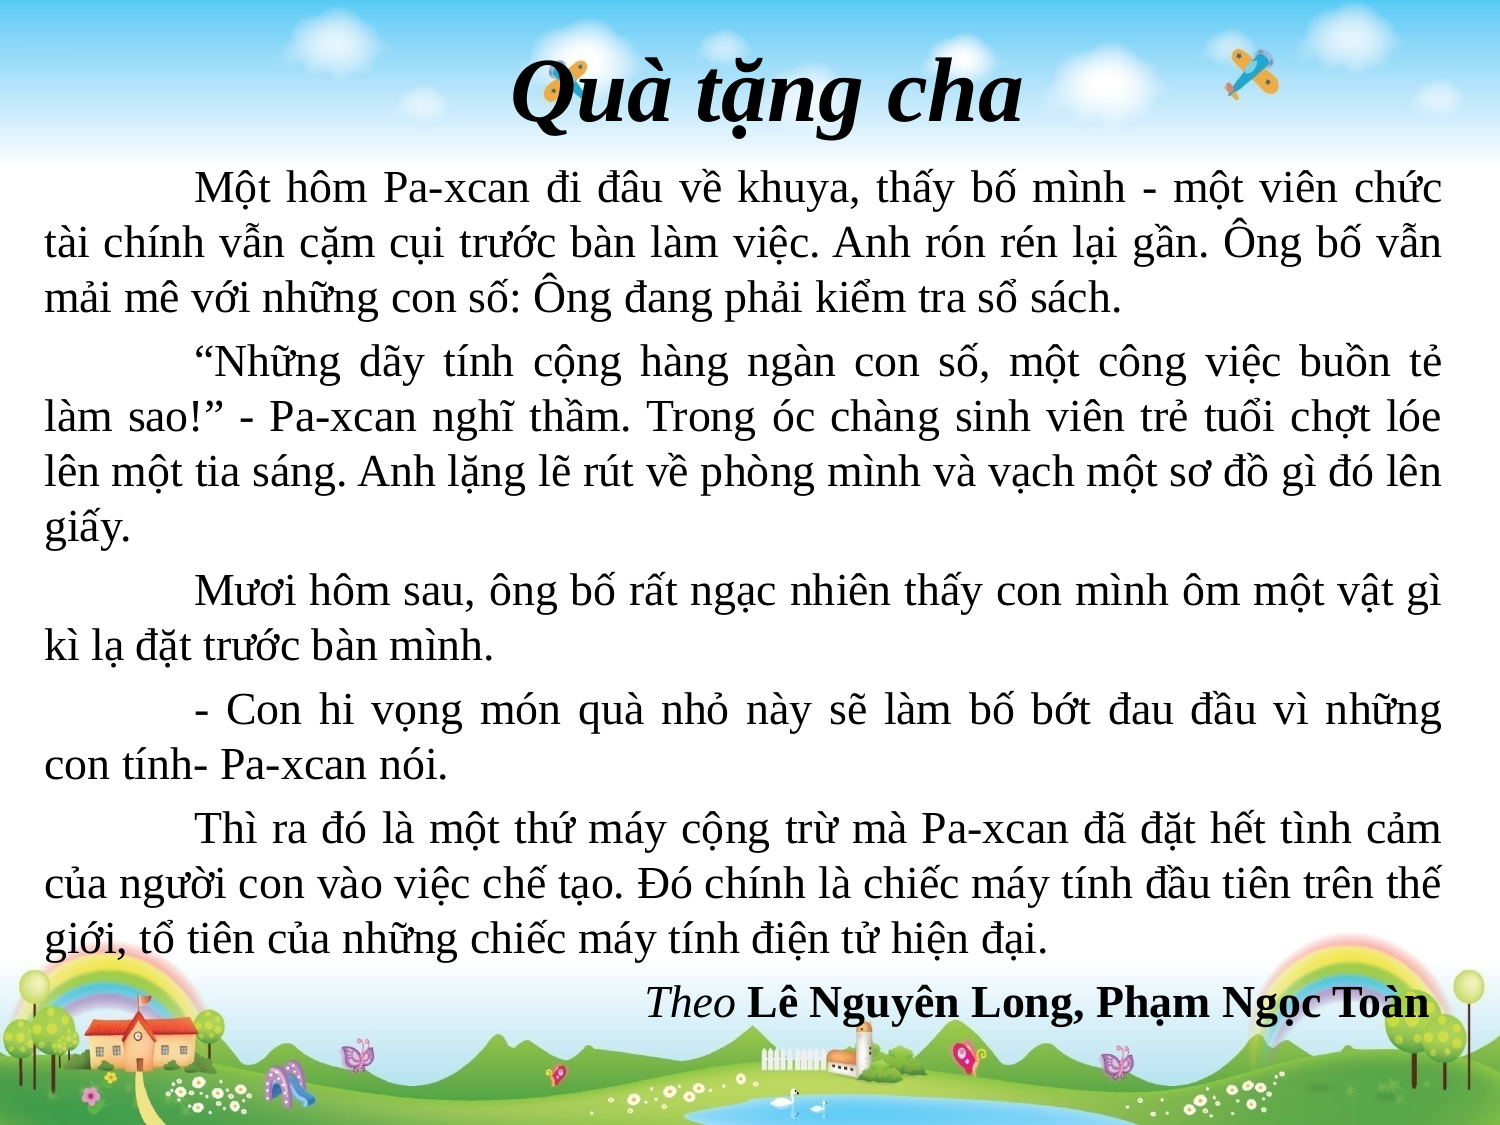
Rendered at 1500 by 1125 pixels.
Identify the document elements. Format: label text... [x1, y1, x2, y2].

list Một hôm Pa-xcan đi đâu về khuya, thấy bố mình - một viên chức tài chính vẫn cặm cụi trước bàn làm việc. Anh rón rén lại gần. Ông bố vẫn mải mê với những con số: Ông đang phải kiểm tra sổ sách. “Những dãy tính cộng hàng ngàn con số, một công việc buồn tẻ làm sao!” - Pa-xcan nghĩ thầm. Trong óc chàng sinh viên trẻ tuổi chợt lóe lên một tia sáng. Anh lặng lẽ rút về phòng mình và vạch một sơ đồ gì đó lên giấy. Mươi hôm sau, ông bố rất ngạc nhiên thấy con mình ôm một vật gì kì lạ đặt trước bàn mình. - Con hi vọng món quà nhỏ này sẽ làm bố bớt đau đầu vì những con tính- Pa-xcan nói. Thì ra đó là một thứ máy cộng trừ mà Pa-xcan đã đặt hết tình cảm của người con vào việc chế tạo. Đó chính là chiếc máy tính đầu tiên trên thế giới, tổ tiên của những chiếc máy tính điện tử hiện đại. Theo Lê Nguyên Long, Phạm Ngọc Toàn [29, 149, 1459, 1071]
title Quà tặng cha [301, 0, 1235, 149]
picture [0, 0, 1500, 1125]
